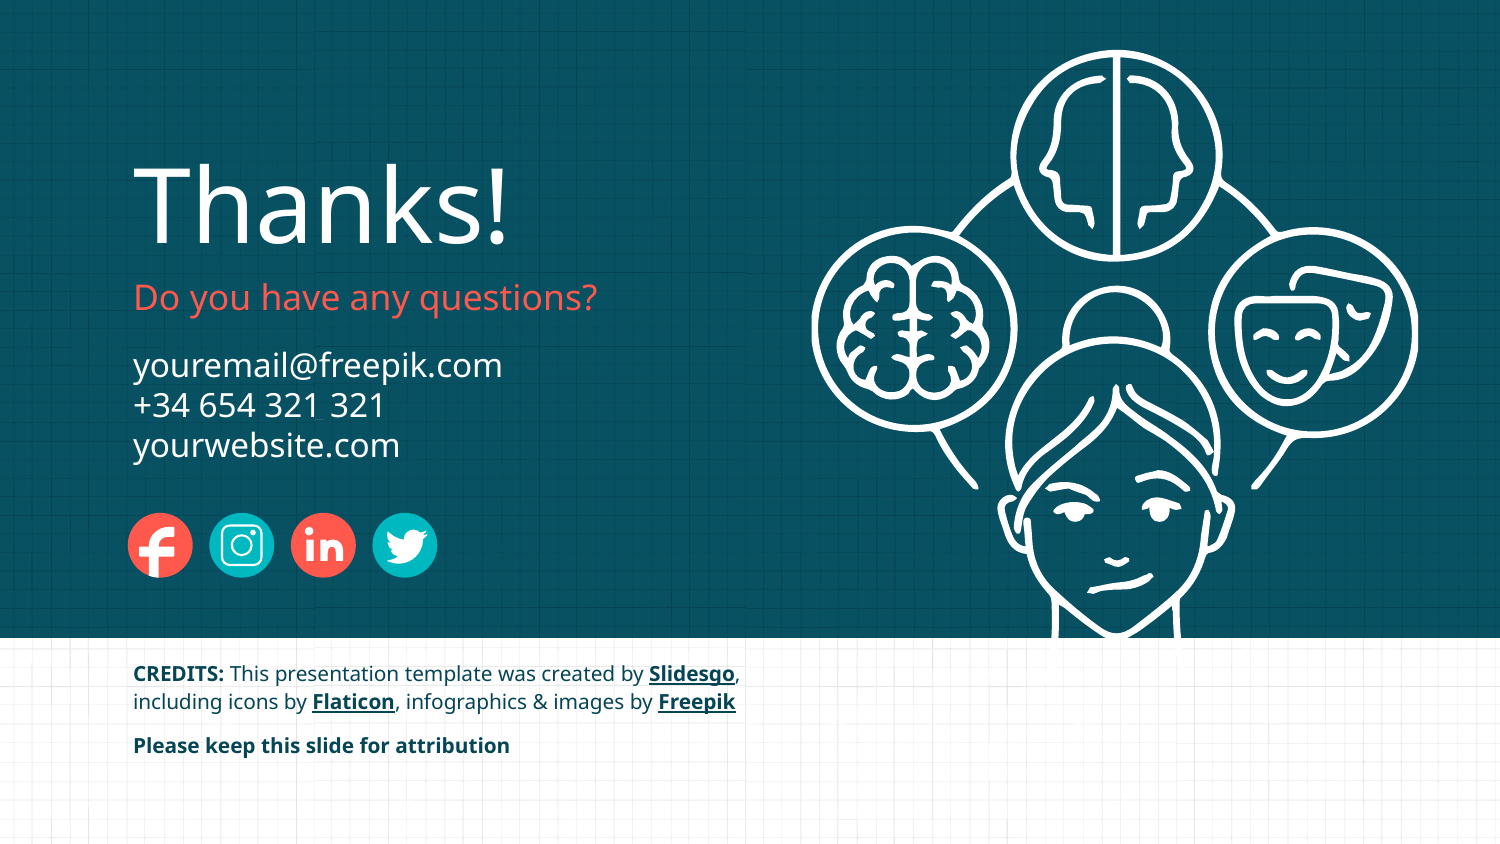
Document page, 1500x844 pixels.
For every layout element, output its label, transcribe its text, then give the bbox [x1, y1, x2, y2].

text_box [209, 512, 275, 578]
text_box Please keep this slide for attribution [118, 723, 750, 767]
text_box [290, 512, 357, 578]
subtitle youremail@freepik.com +34 654 321 321 yourwebsite.com [118, 338, 806, 470]
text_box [127, 512, 193, 579]
picture [0, 385, 1500, 844]
picture [1006, 286, 1220, 491]
subtitle Do you have any questions? [118, 263, 806, 329]
picture [812, 50, 1418, 489]
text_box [372, 512, 438, 578]
title Thanks! [118, 113, 806, 263]
